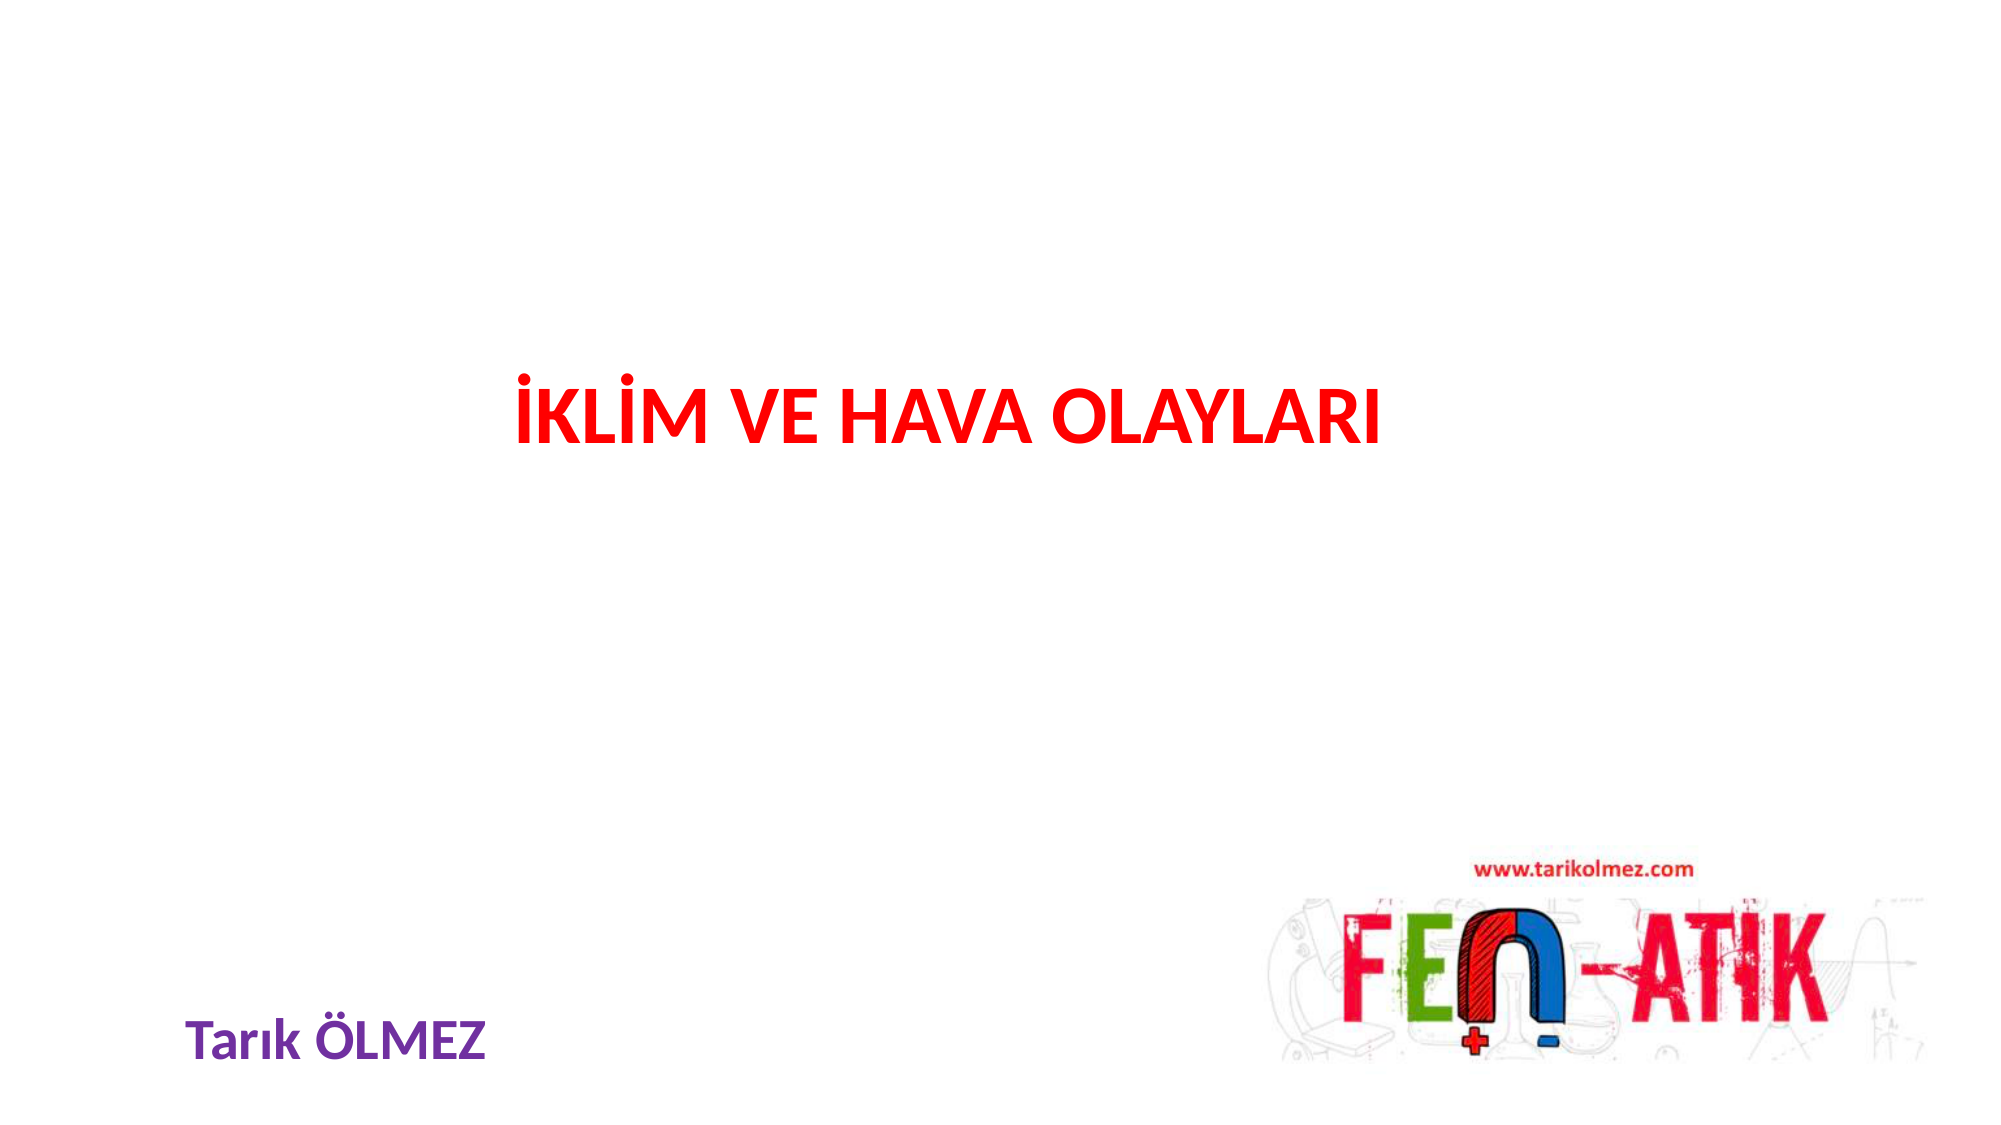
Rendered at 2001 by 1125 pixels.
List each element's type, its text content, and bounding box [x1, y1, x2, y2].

picture [1221, 809, 1986, 1125]
text_box İKLİM VE HAVA OLAYLARI [498, 352, 2000, 468]
text_box Tarık ÖLMEZ [0, 993, 777, 1079]
